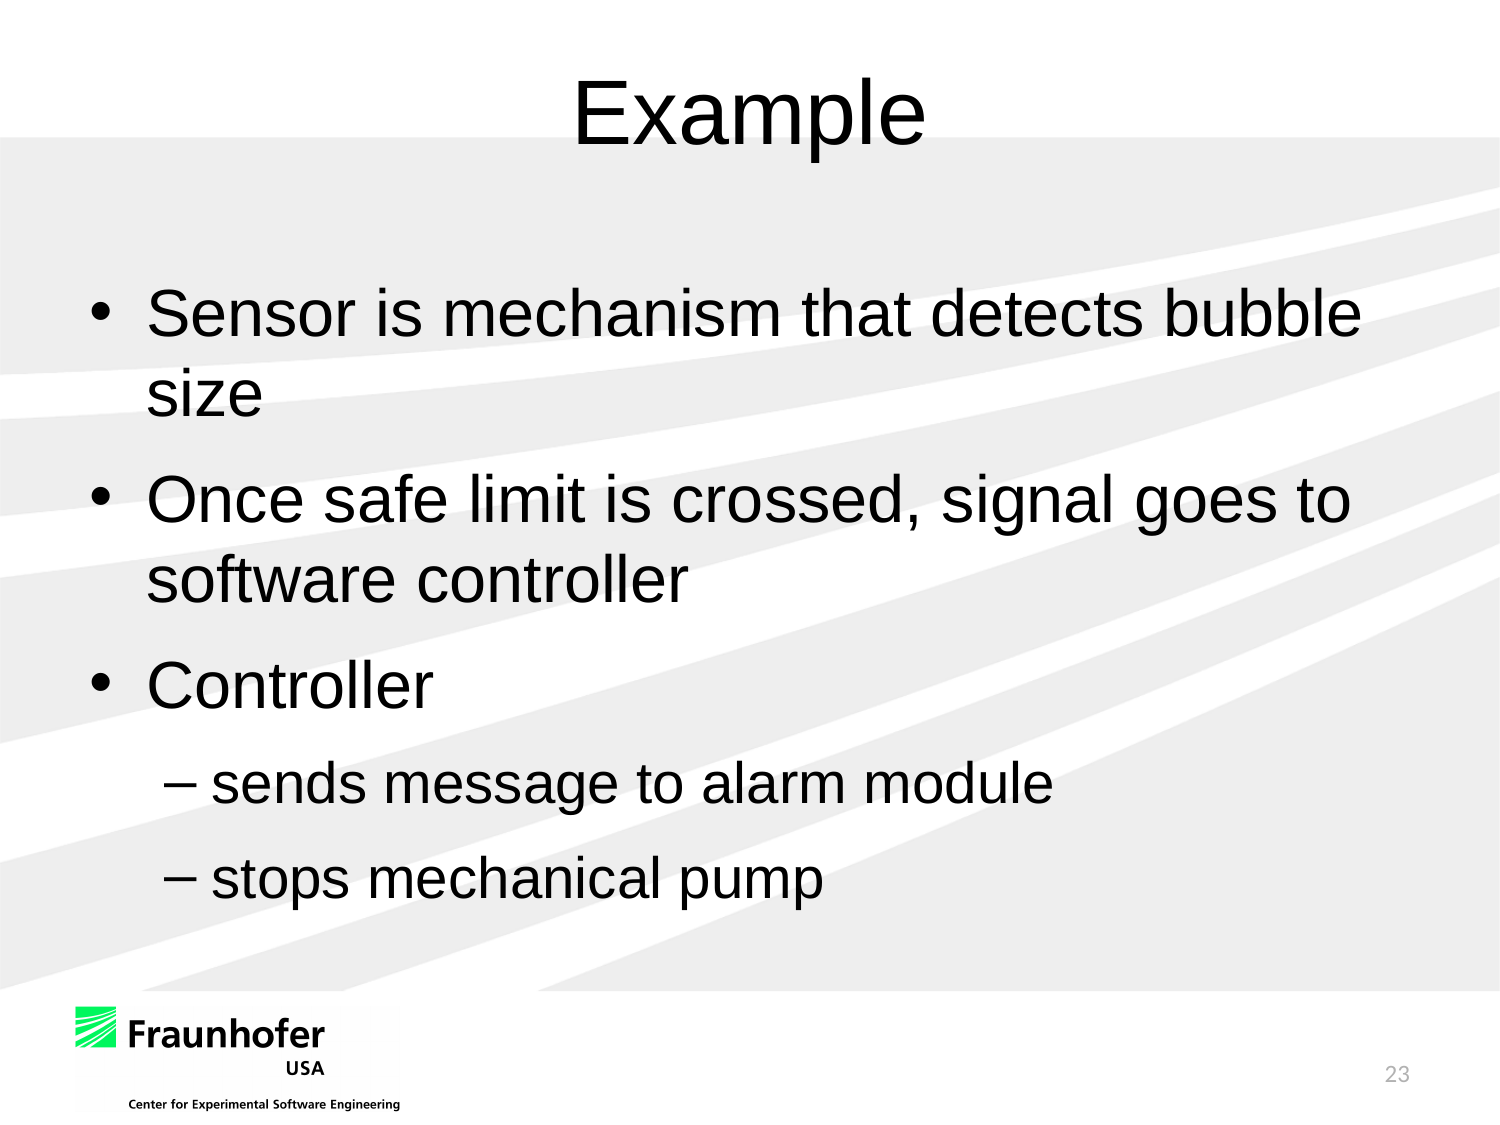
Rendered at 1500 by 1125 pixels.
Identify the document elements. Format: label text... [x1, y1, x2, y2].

picture [75, 1006, 400, 1112]
list Sensor is mechanism that detects bubble size Once safe limit is crossed, signal goes to software controller Controller sends message to alarm module stops mechanical pump [75, 262, 1425, 988]
slide_number 23 [1074, 1042, 1425, 1103]
title Example [75, 45, 1425, 233]
